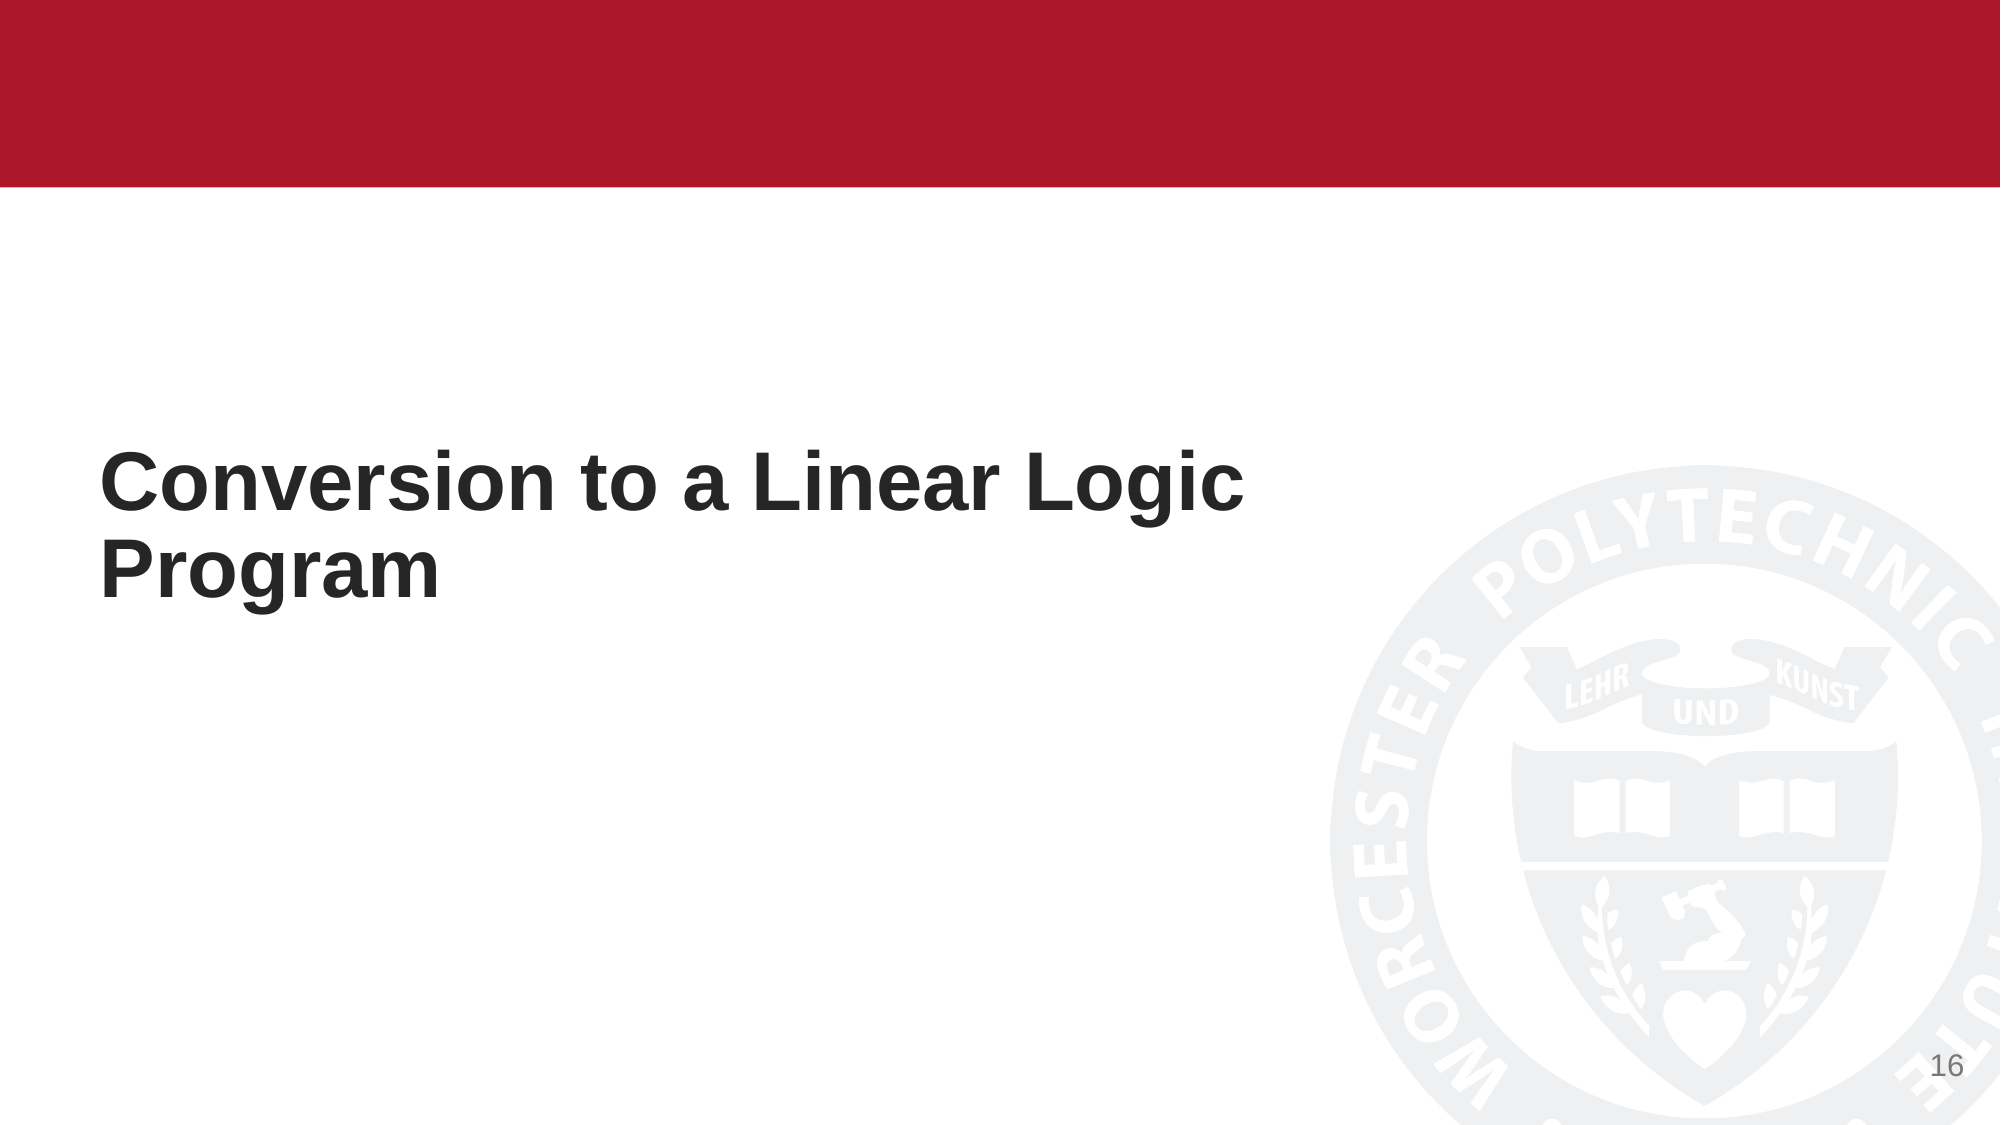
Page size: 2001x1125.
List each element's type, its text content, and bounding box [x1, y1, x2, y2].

title Conversion to a Linear Logic Program [99, 372, 1600, 623]
slide_number 16 [1529, 1034, 1980, 1094]
